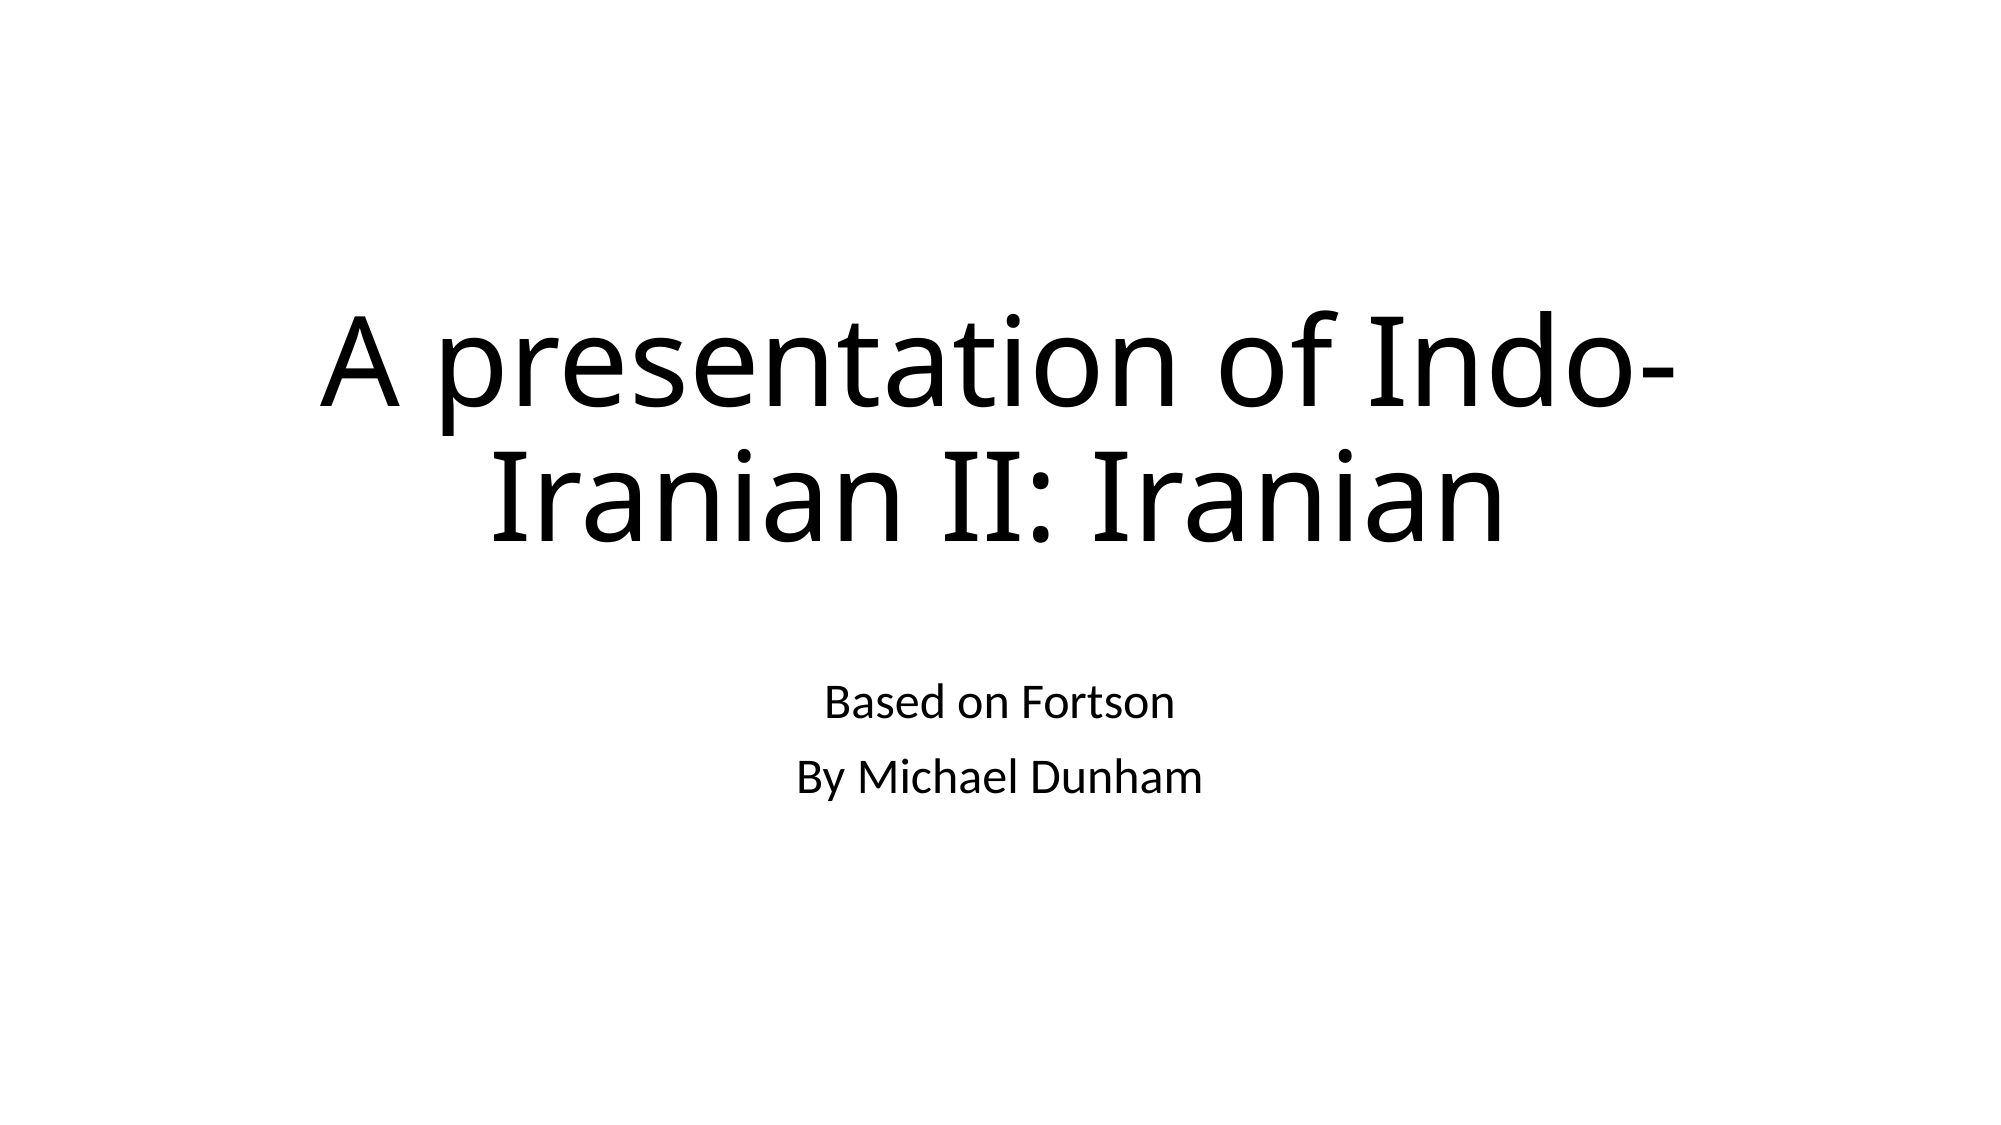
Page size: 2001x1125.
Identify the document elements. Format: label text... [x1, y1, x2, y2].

subtitle Based on Fortson By Michael Dunham [249, 668, 1750, 940]
title A presentation of Indo-Iranian II: Iranian [249, 184, 1750, 576]
